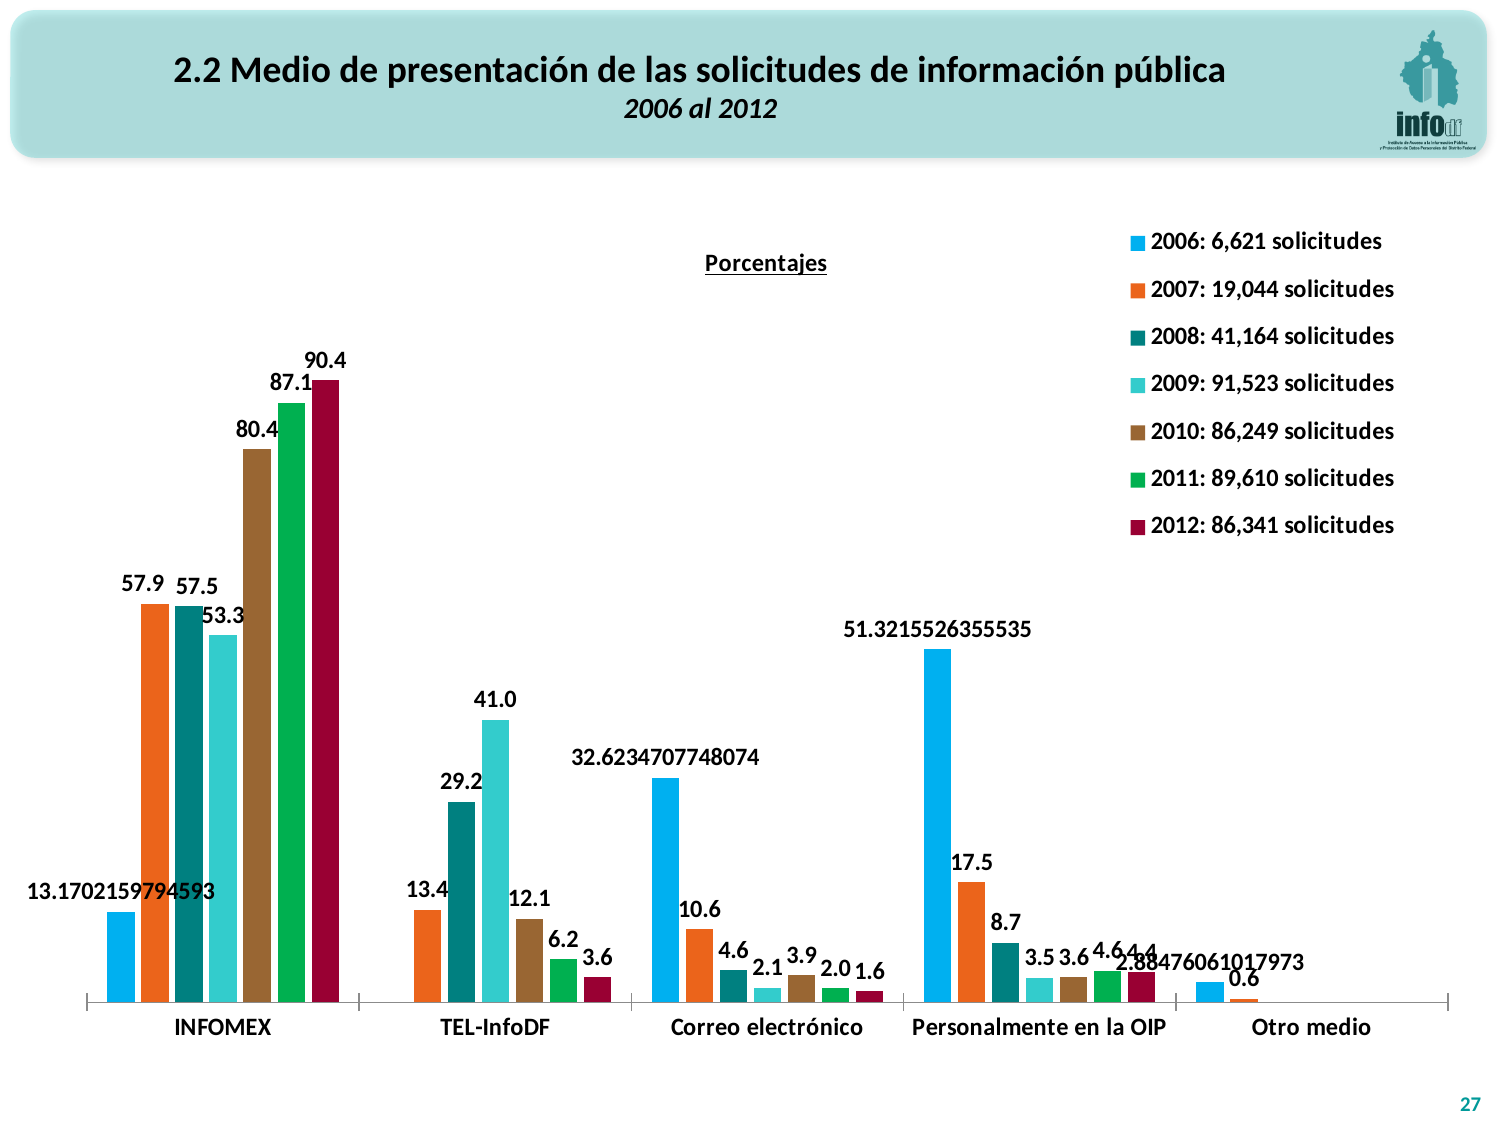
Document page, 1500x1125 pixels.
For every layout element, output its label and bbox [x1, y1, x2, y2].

text_box [12, 13, 1389, 156]
slide_number [1435, 1063, 1496, 1124]
picture [1389, 28, 1480, 150]
chart [26, 195, 1471, 1059]
